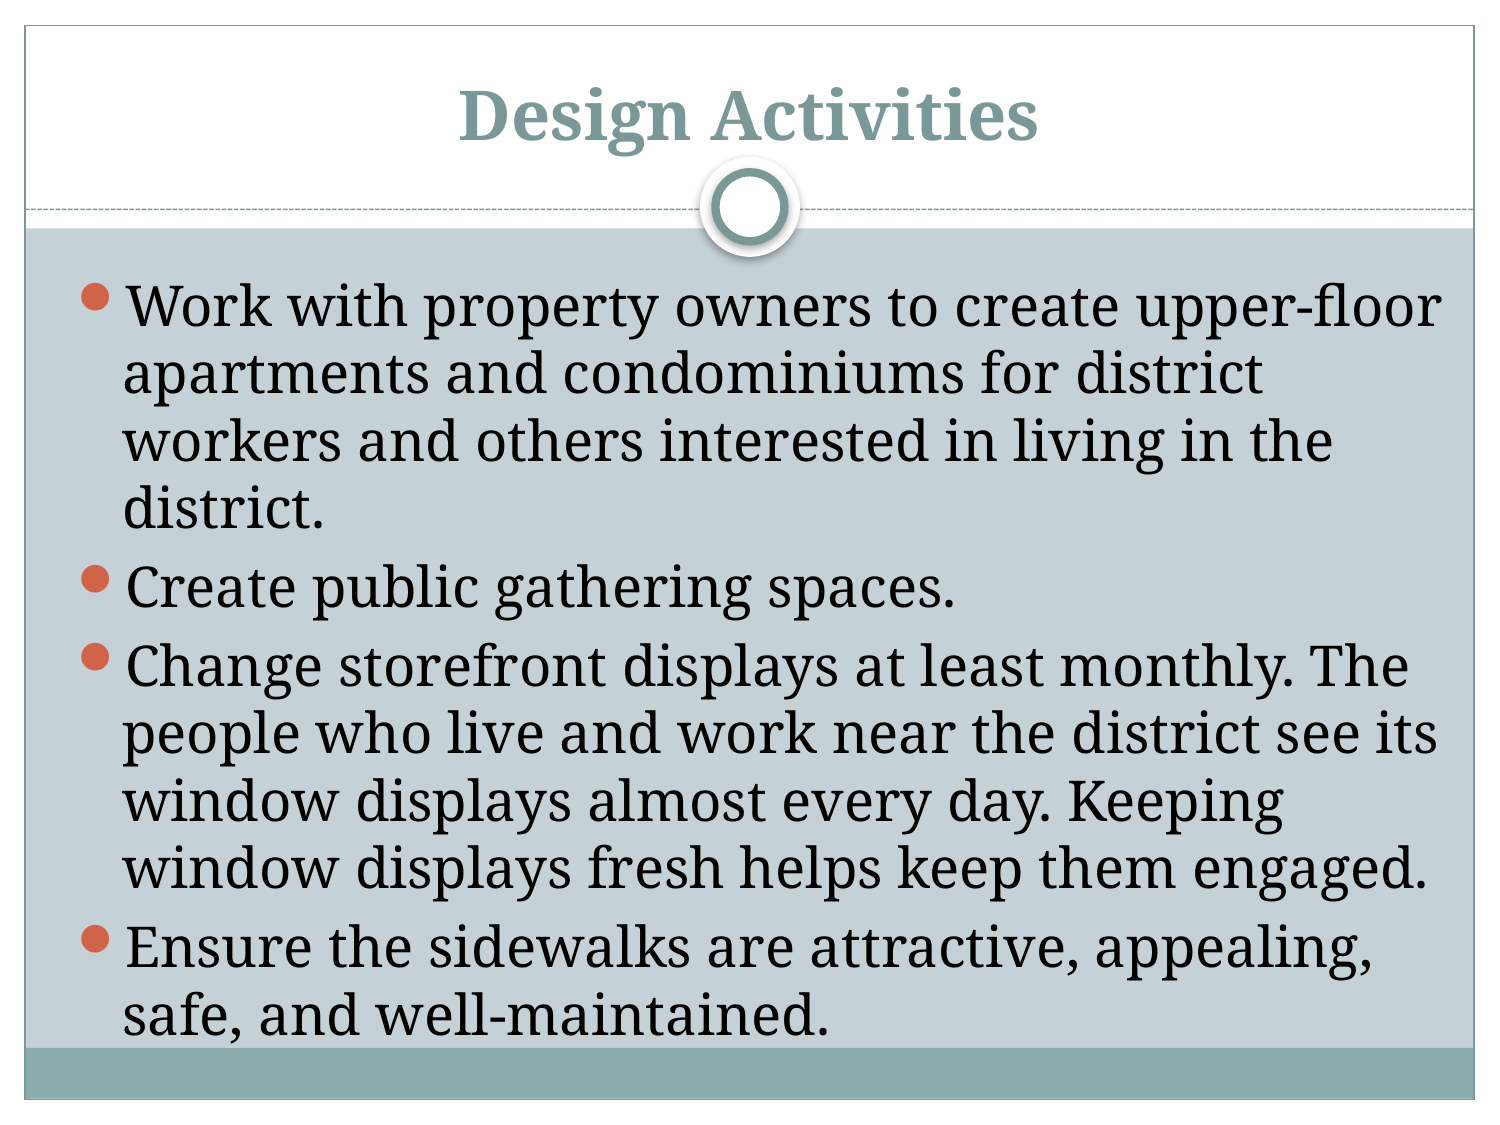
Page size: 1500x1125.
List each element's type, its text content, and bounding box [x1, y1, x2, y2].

title Design Activities [49, 37, 1450, 162]
list Work with property owners to create upper-floor apartments and condominiums for district workers and others interested in living in the district. Create public gathering spaces. Change storefront displays at least monthly. The people who live and work near the district see its window displays almost every day. Keeping window displays fresh helps keep them engaged. Ensure the sidewalks are attractive, appealing, safe, and well-maintained. [62, 262, 1463, 1054]
